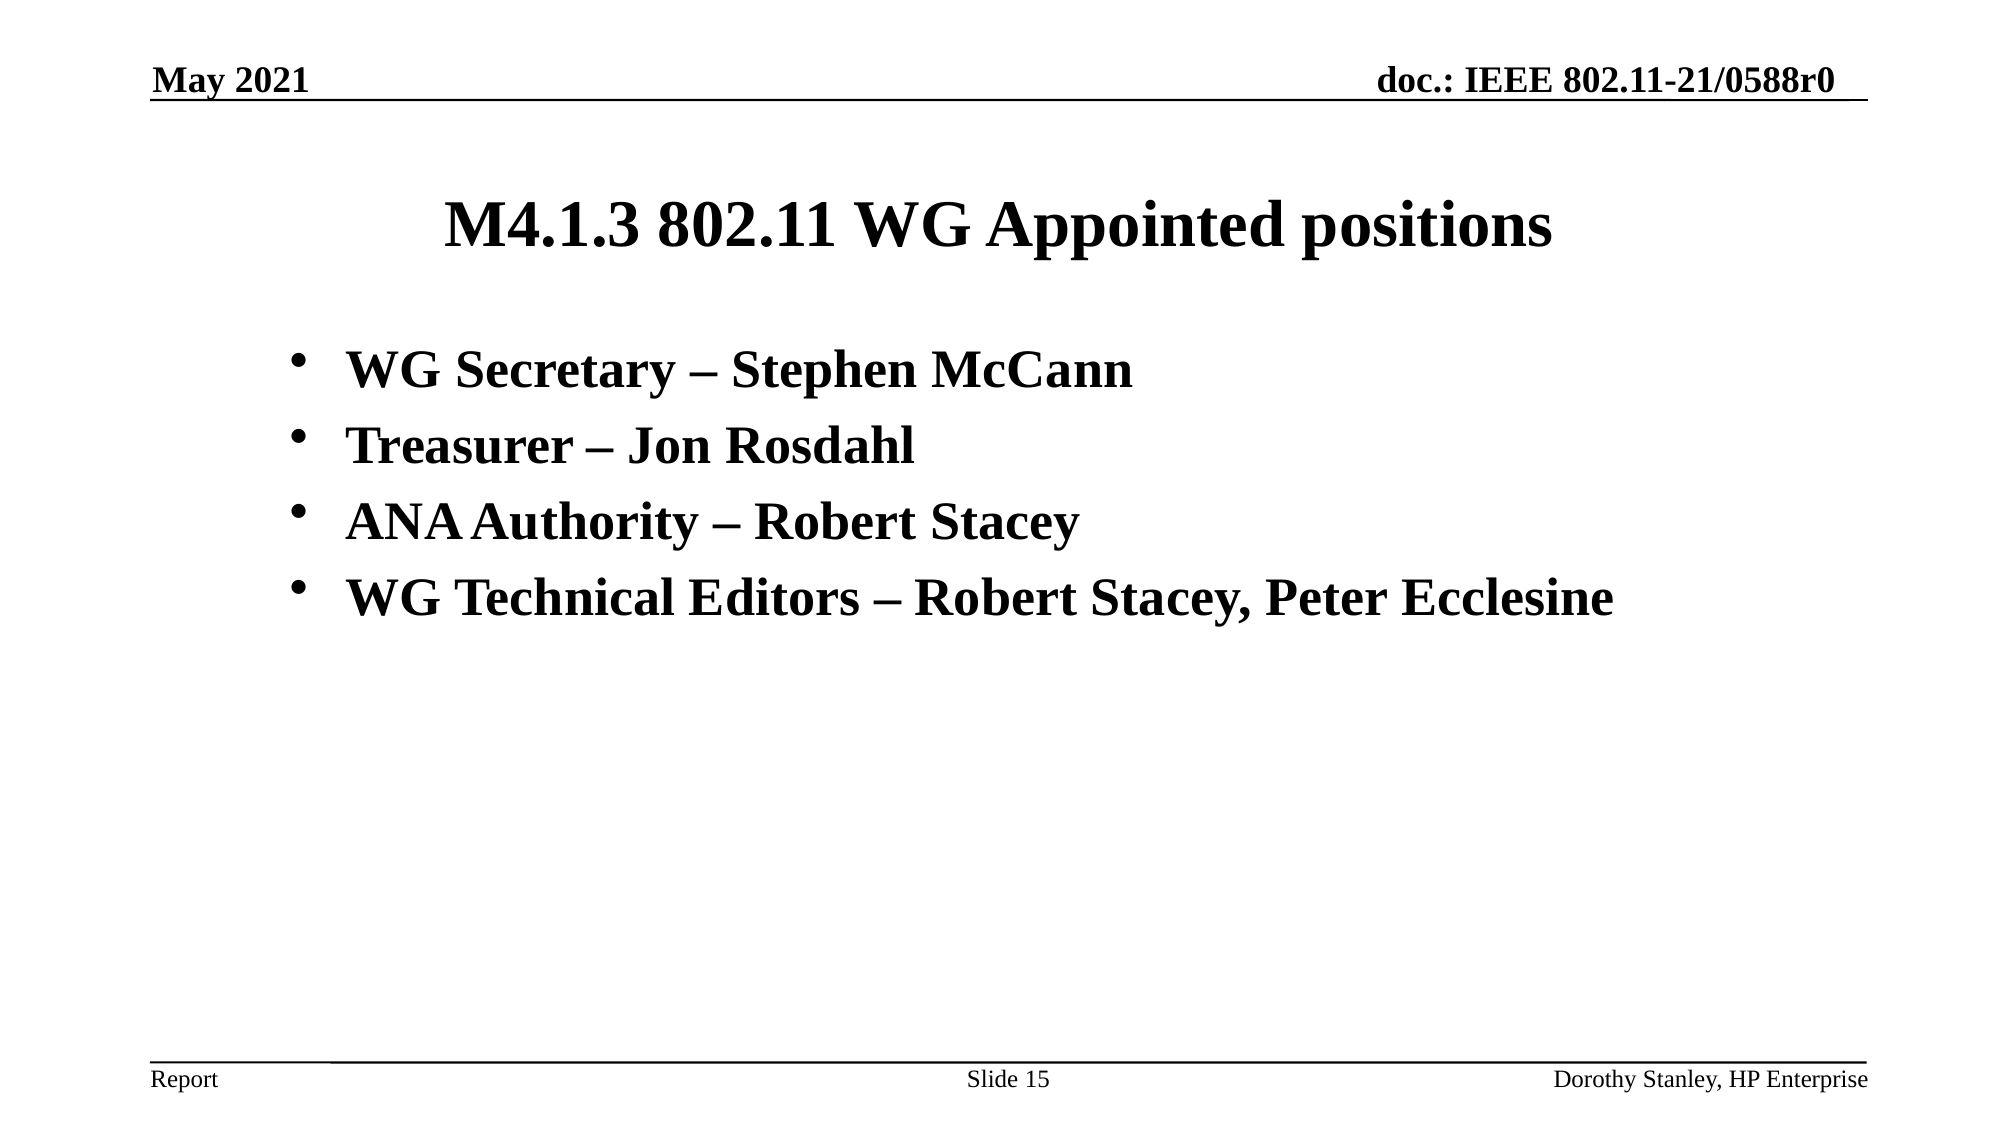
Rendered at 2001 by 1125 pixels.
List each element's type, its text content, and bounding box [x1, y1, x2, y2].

footer Dorothy Stanley, HP Enterprise [1512, 1061, 1869, 1093]
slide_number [152, 54, 406, 101]
title M4.1.3 802.11 WG Appointed positions [362, 152, 1638, 288]
slide_number Slide 15 [964, 1061, 1053, 1093]
list WG Secretary – Stephen McCann Treasurer – Jon Rosdahl ANA Authority – Robert Stacey WG Technical Editors – Robert Stacey, Peter Ecclesine [274, 326, 1750, 1002]
